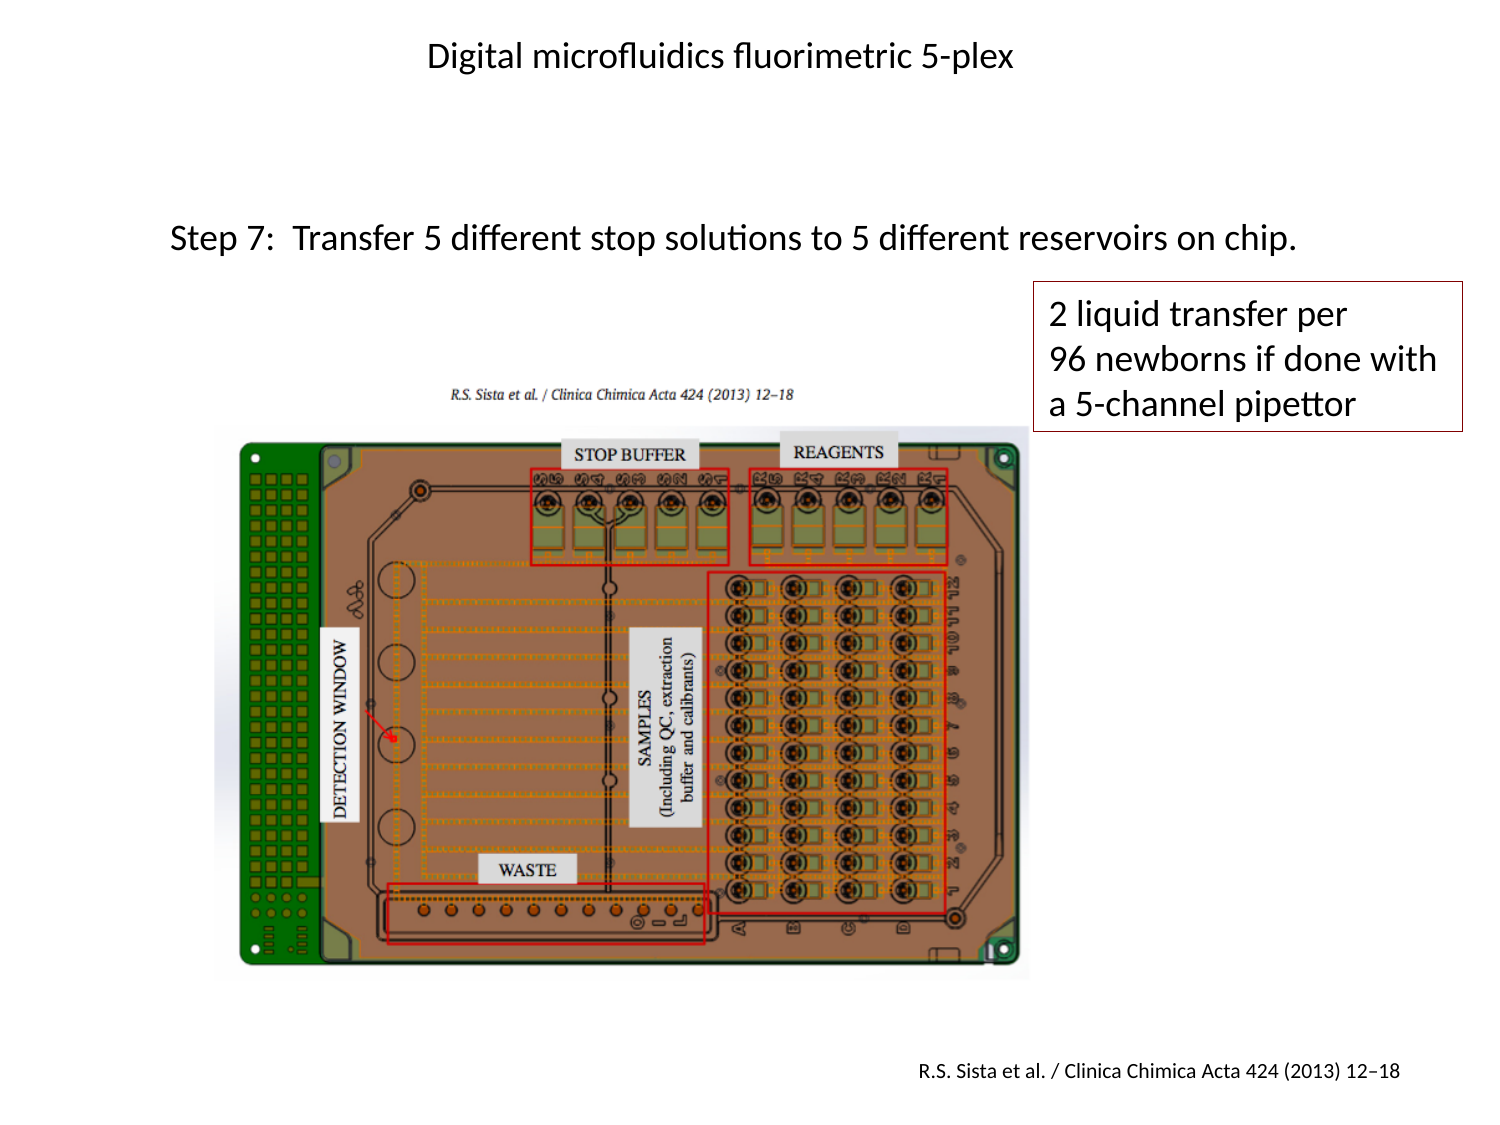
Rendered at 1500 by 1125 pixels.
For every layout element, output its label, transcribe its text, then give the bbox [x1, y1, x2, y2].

picture [182, 380, 1091, 992]
text_box 2 liquid transfer per 96 newborns if done with a 5-channel pipettor [1033, 281, 1463, 432]
text_box Step 7: Transfer 5 different stop solutions to 5 different reservoirs on chip. [155, 206, 1315, 356]
text_box Digital microfluidics fluorimetric 5-plex [412, 23, 1029, 83]
text_box R.S. Sista et al. / Clinica Chimica Acta 424 (2013) 12–18 [903, 1044, 1416, 1105]
